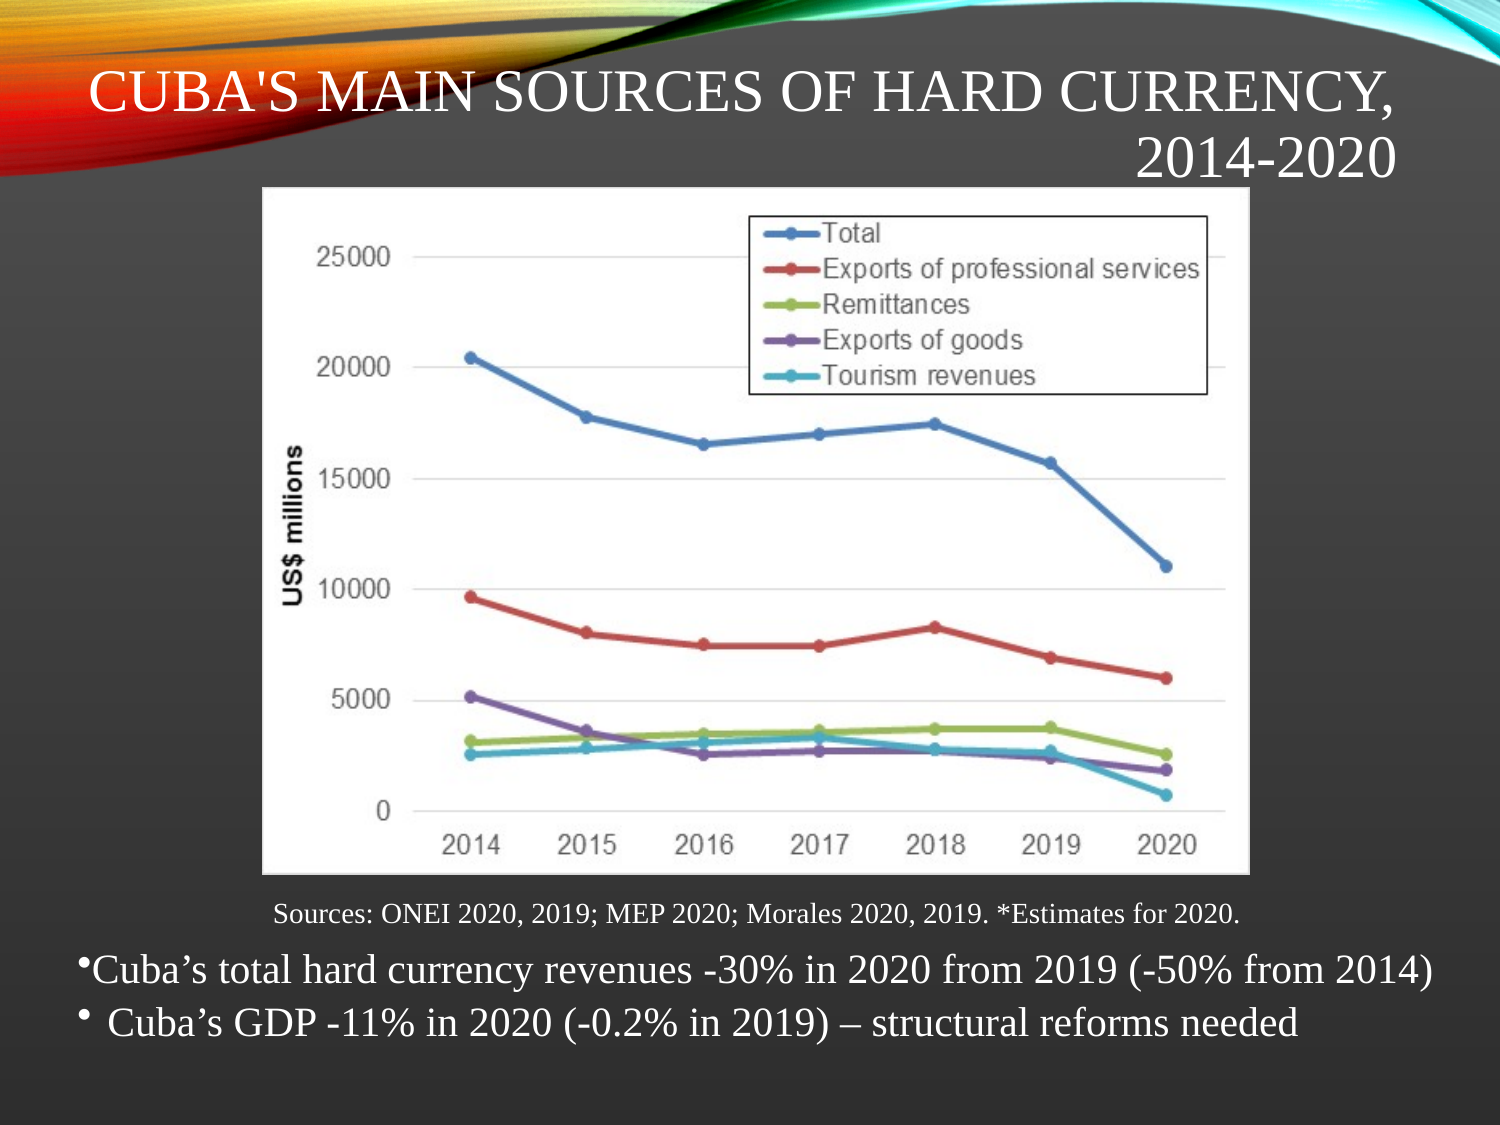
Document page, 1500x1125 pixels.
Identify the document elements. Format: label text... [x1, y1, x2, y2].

title Cuba's Main Sources of Hard Currency, 2014-2020 [62, 50, 1413, 200]
text_box Sources: ONEI 2020, 2019; MEP 2020; Morales 2020, 2019. *Estimates for 2020. Cuba’s total hard currency revenues -30% in 2020 from 2019 (-50% from 2014) Cuba’s GDP -11% in 2020 (-0.2% in 2019) – structural reforms needed [62, 887, 1480, 1052]
picture [0, 0, 1500, 178]
picture [262, 187, 1251, 876]
